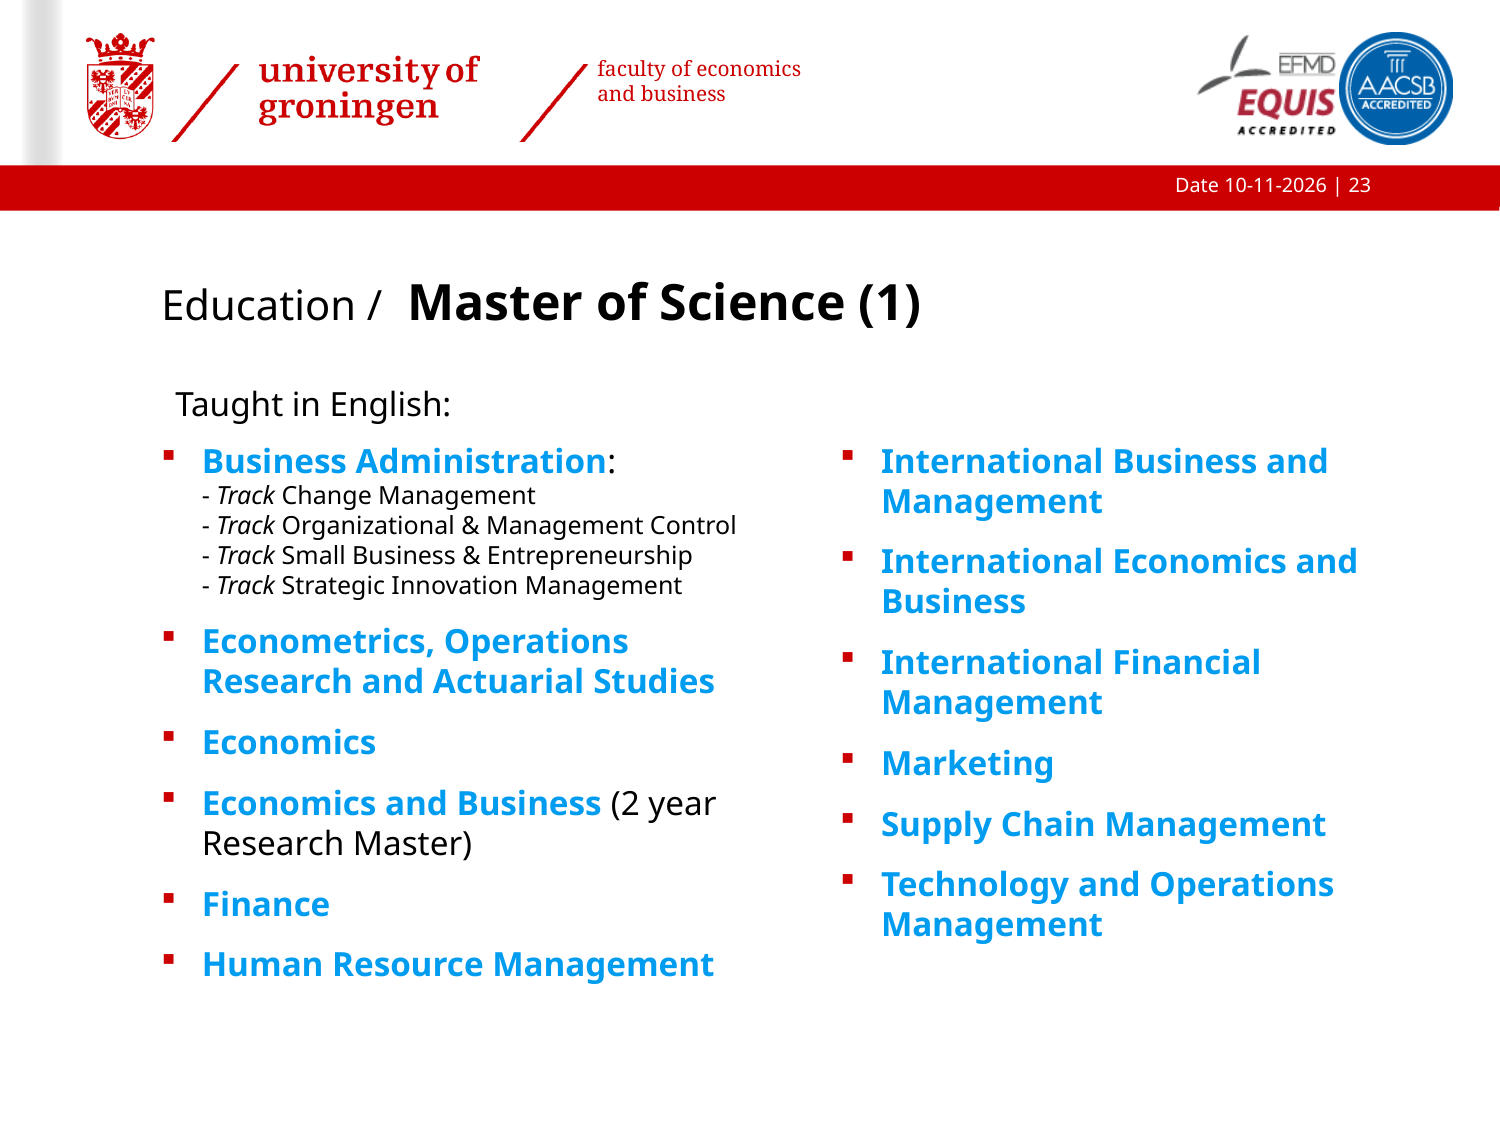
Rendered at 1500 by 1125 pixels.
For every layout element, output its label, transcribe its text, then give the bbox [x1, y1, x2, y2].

text_box Education / Master of Science (1) [0, 216, 1500, 347]
text_box Taught in English: [160, 366, 467, 431]
text_box International Business and Management International Economics and Business International Financial Management Marketing Supply Chain Management Technology and Operations Management [797, 432, 1471, 1039]
text_box [0, 163, 1500, 209]
picture [86, 33, 480, 142]
picture [519, 64, 588, 142]
text_box Business Administration: - Track Change Management - Track Organizational & Management Control - Track Small Business & Entrepreneurship - Track Strategic Innovation Management Econometrics, Operations Research and Actuarial Studies Economics Economics and Business (2 year Research Master) Finance Human Resource Management [0, 432, 797, 1039]
picture [1190, 11, 1453, 156]
text_box Date 19-9-2015 | 23 [1175, 172, 1459, 200]
